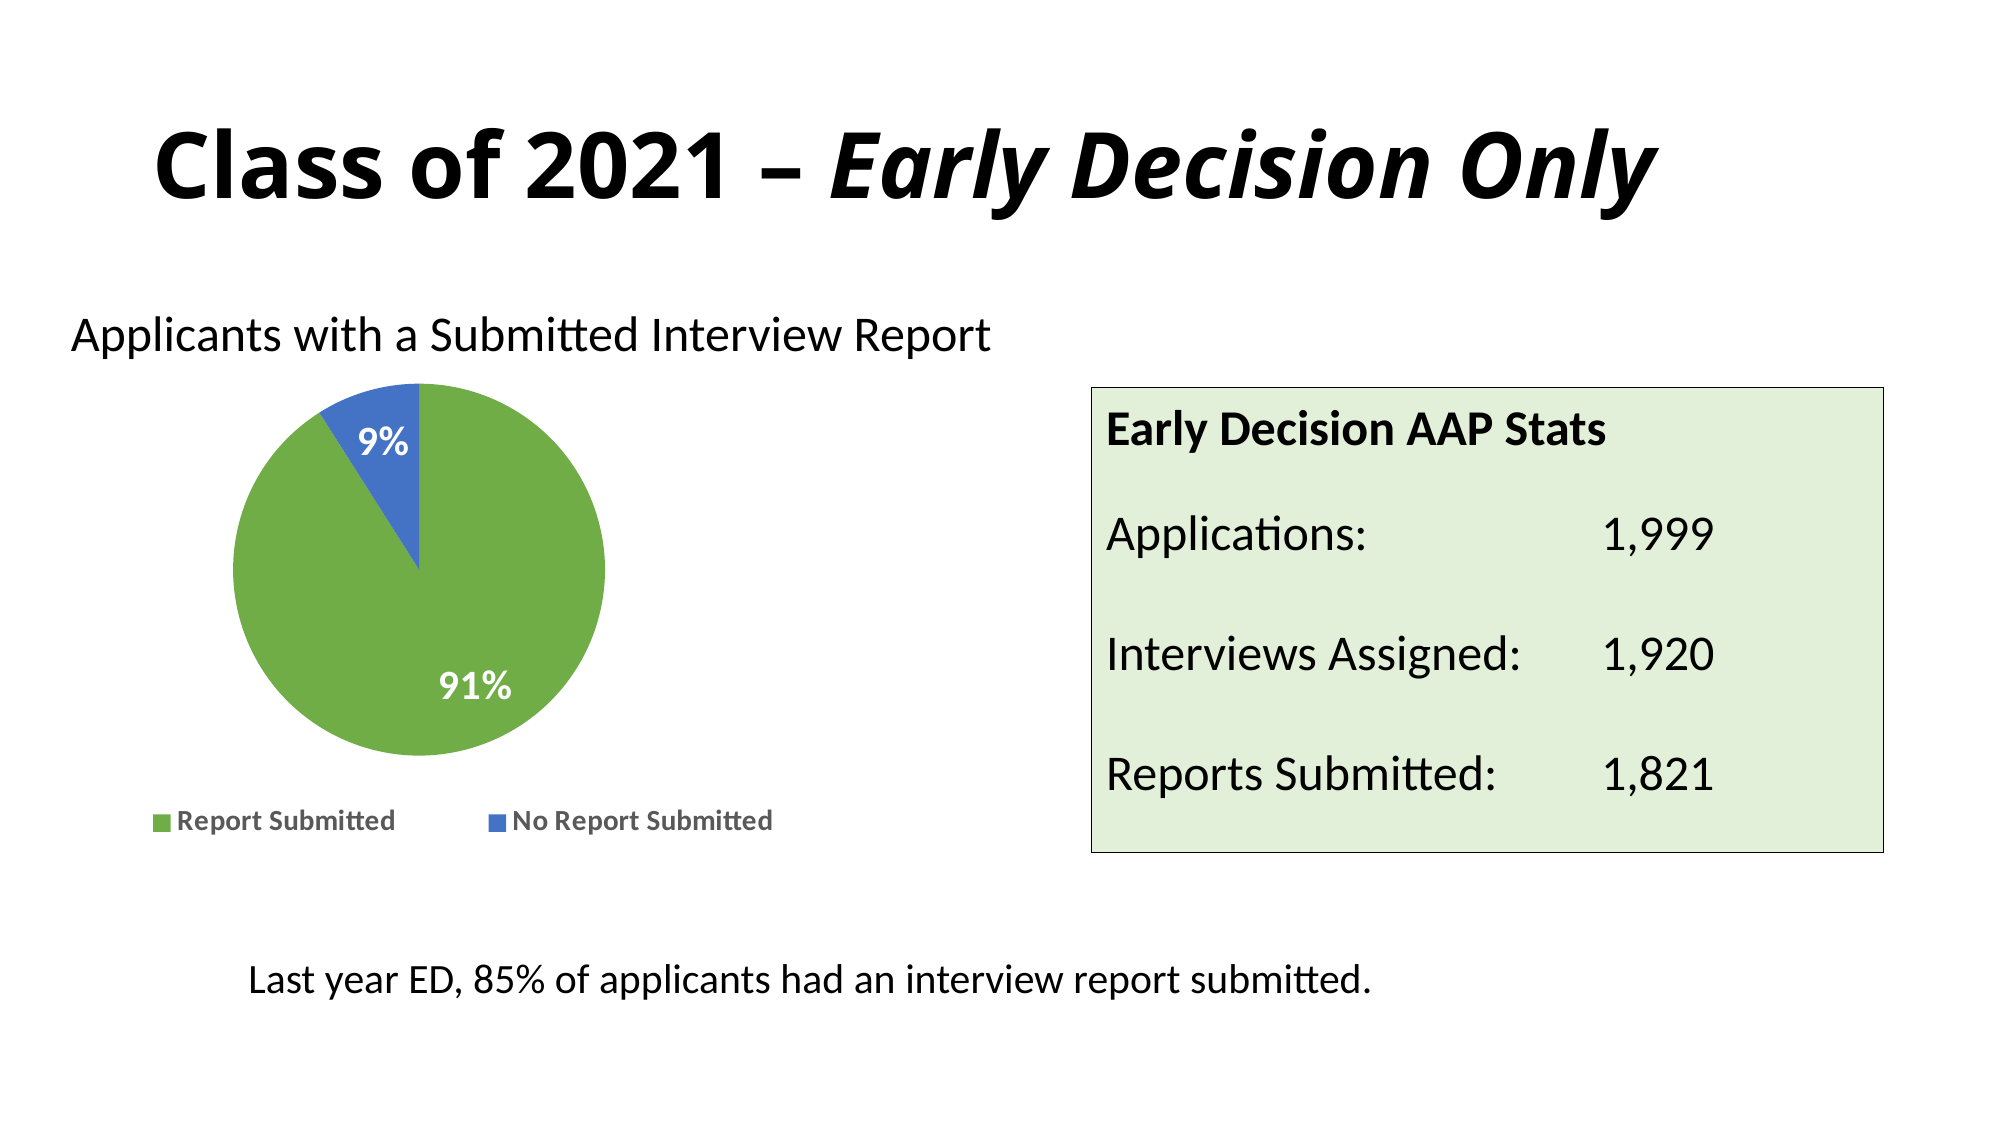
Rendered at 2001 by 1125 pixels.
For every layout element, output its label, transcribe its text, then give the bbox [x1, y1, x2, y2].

text_box Applicants with a Submitted Interview Report [56, 293, 1013, 369]
title Class of 2021 – Early Decision Only [137, 59, 1863, 278]
text_box Last year ED, 85% of applicants had an interview report submitted. [224, 944, 2000, 1010]
chart [53, 335, 919, 945]
text_box Early Decision AAP Stats Applications: 1,999 Interviews Assigned: 1,920 Reports Submitted: 1,821 [1091, 387, 1884, 853]
